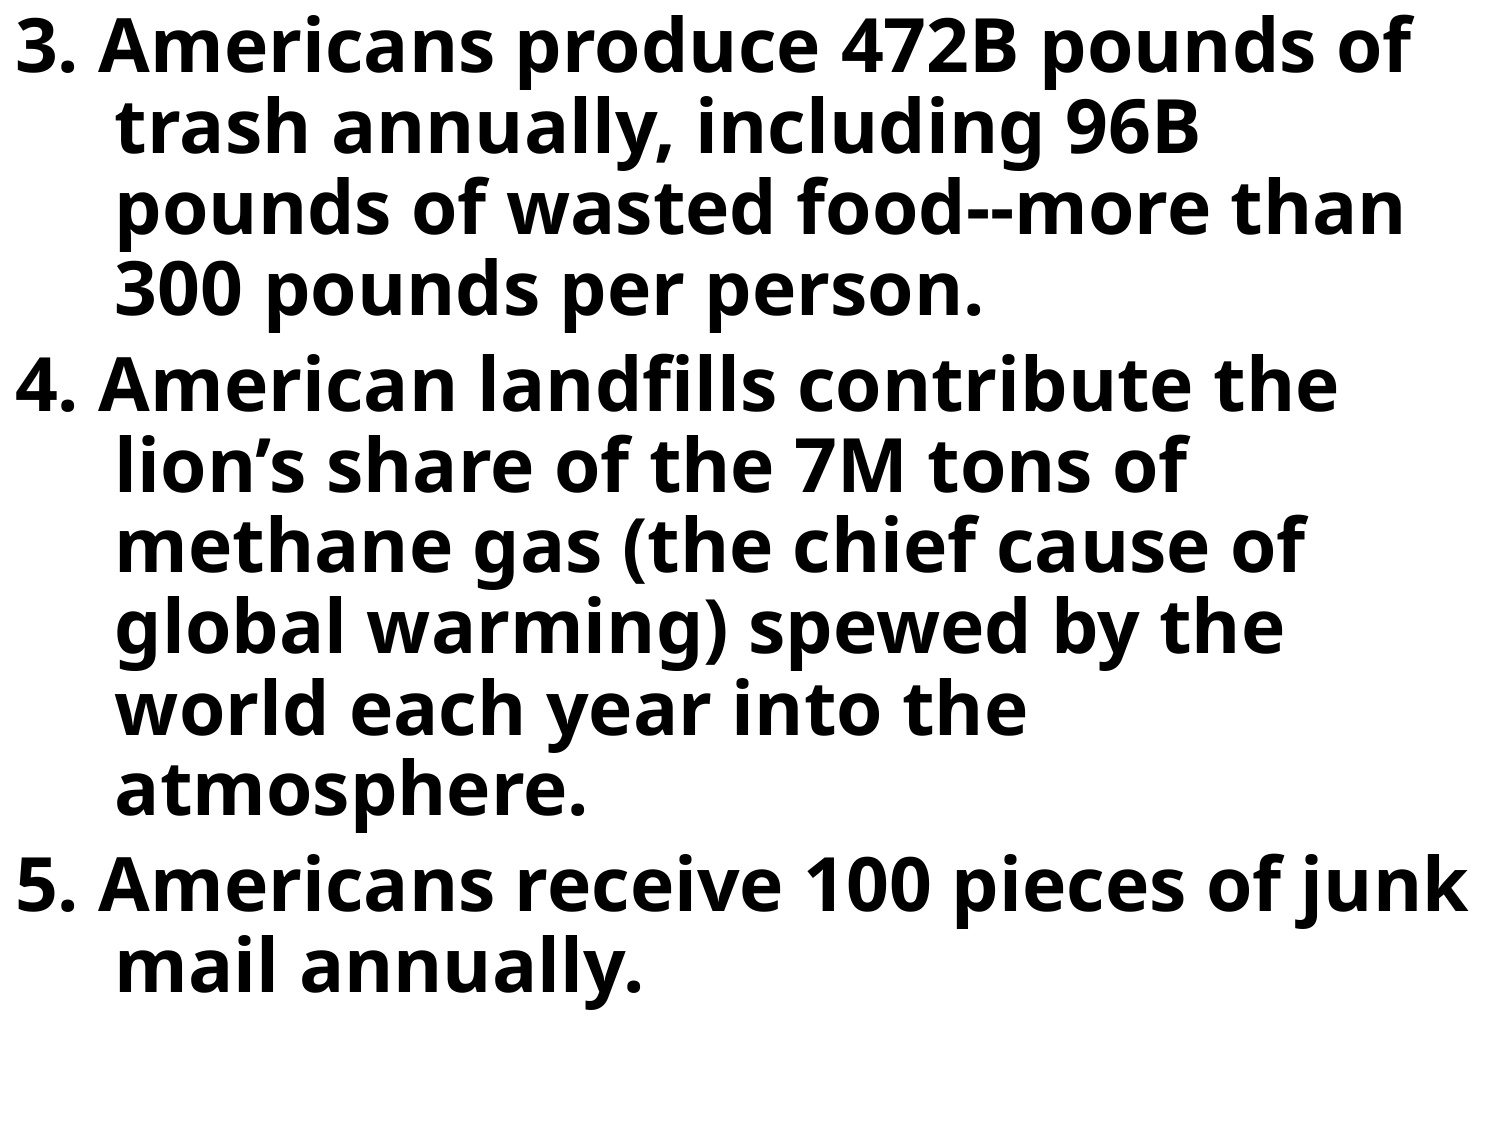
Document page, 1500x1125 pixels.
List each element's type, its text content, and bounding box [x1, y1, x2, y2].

list 3. Americans produce 472B pounds of trash annually, including 96B pounds of wasted food--more than 300 pounds per person. 4. American landfills contribute the lion’s share of the 7M tons of methane gas (the chief cause of global warming) spewed by the world each year into the atmosphere. 5. Americans receive 100 pieces of junk mail annually. [0, 0, 1500, 1125]
